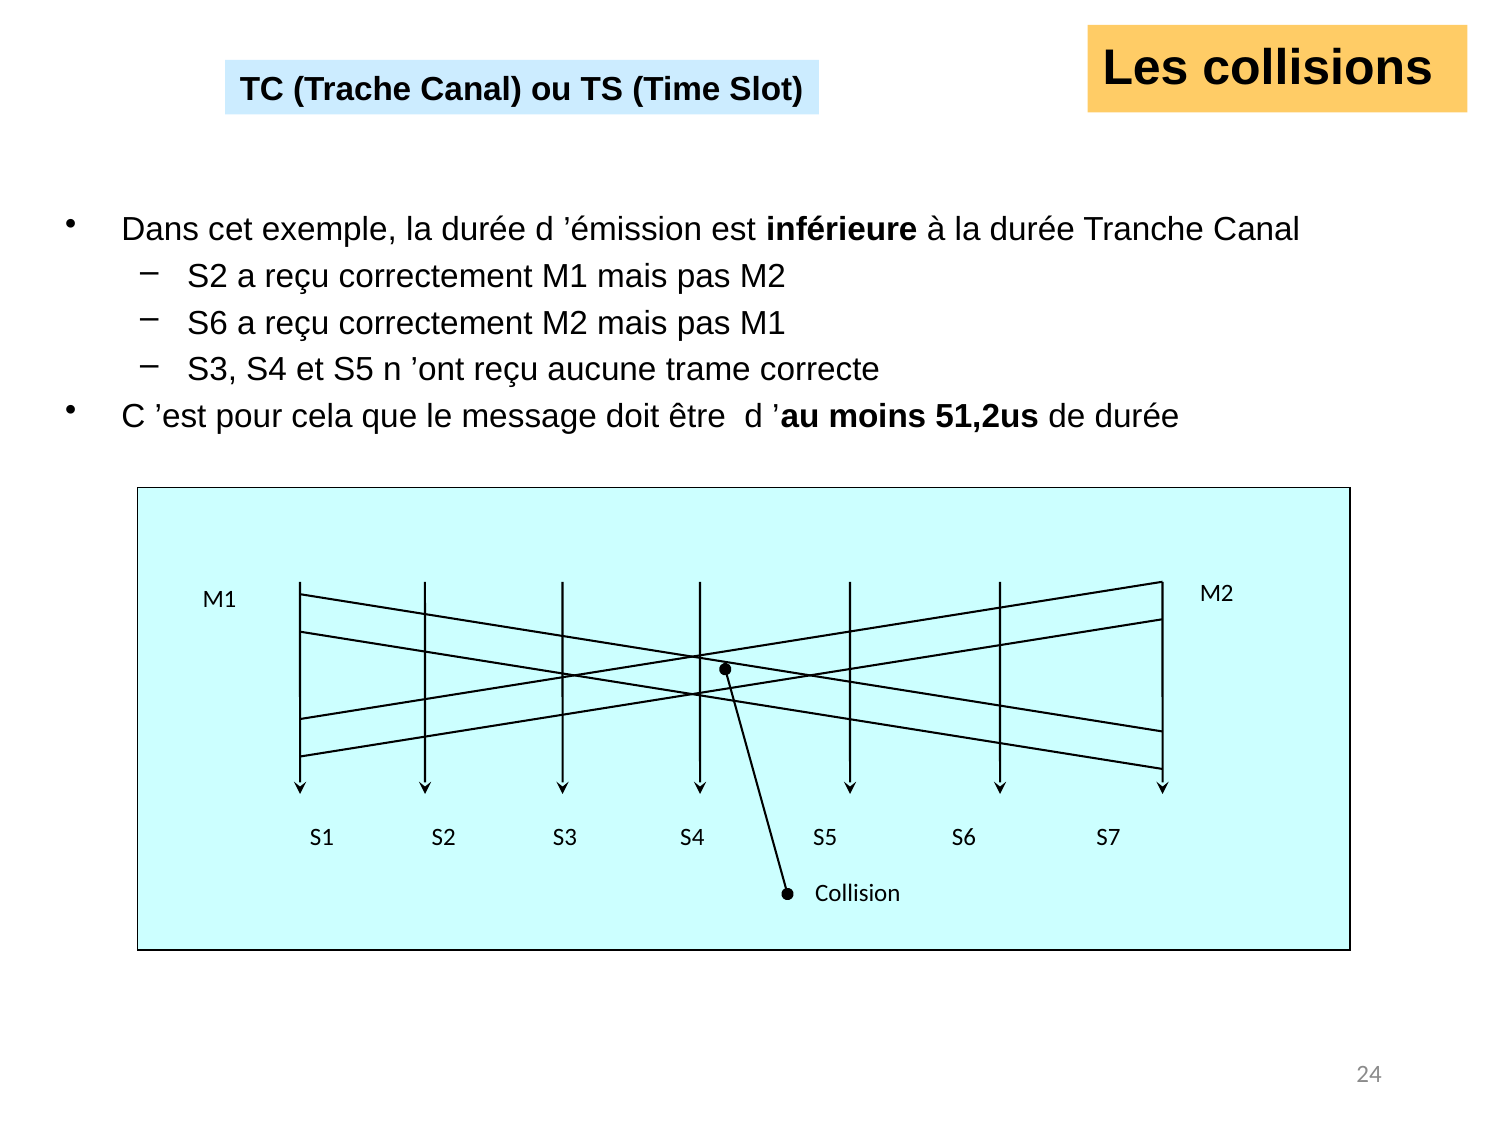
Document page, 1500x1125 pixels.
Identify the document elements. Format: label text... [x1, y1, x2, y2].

title Les collisions [1087, 24, 1468, 113]
text_box M1 [187, 575, 275, 621]
text_box S1 S2 S3 S4 S5 S6 S7 [283, 812, 777, 858]
text_box [293, 781, 307, 794]
text_box S1 S2 S3 S4 S5 S6 S7 [766, 812, 1139, 858]
text_box [418, 781, 432, 794]
text_box Dans cet exemple, la durée d ’émission est inférieure à la durée Tranche Canal S2 a reçu correctement M1 mais pas M2 S6 a reçu correctement M2 mais pas M1 S3, S4 et S5 n ’ont reçu aucune trame correcte C ’est pour cela que le message doit être d ’au moins 51,2us de durée [50, 200, 1450, 450]
text_box [719, 663, 794, 900]
slide_number 24 [1059, 1042, 1397, 1103]
text_box M2 [1184, 568, 1263, 614]
text_box [693, 781, 707, 794]
text_box [137, 487, 1350, 950]
text_box Collision [800, 868, 925, 914]
text_box [843, 781, 857, 794]
text_box TC (Trache Canal) ou TS (Time Slot) [225, 59, 819, 115]
text_box [556, 781, 569, 794]
text_box [1156, 781, 1169, 794]
text_box [993, 781, 1007, 794]
